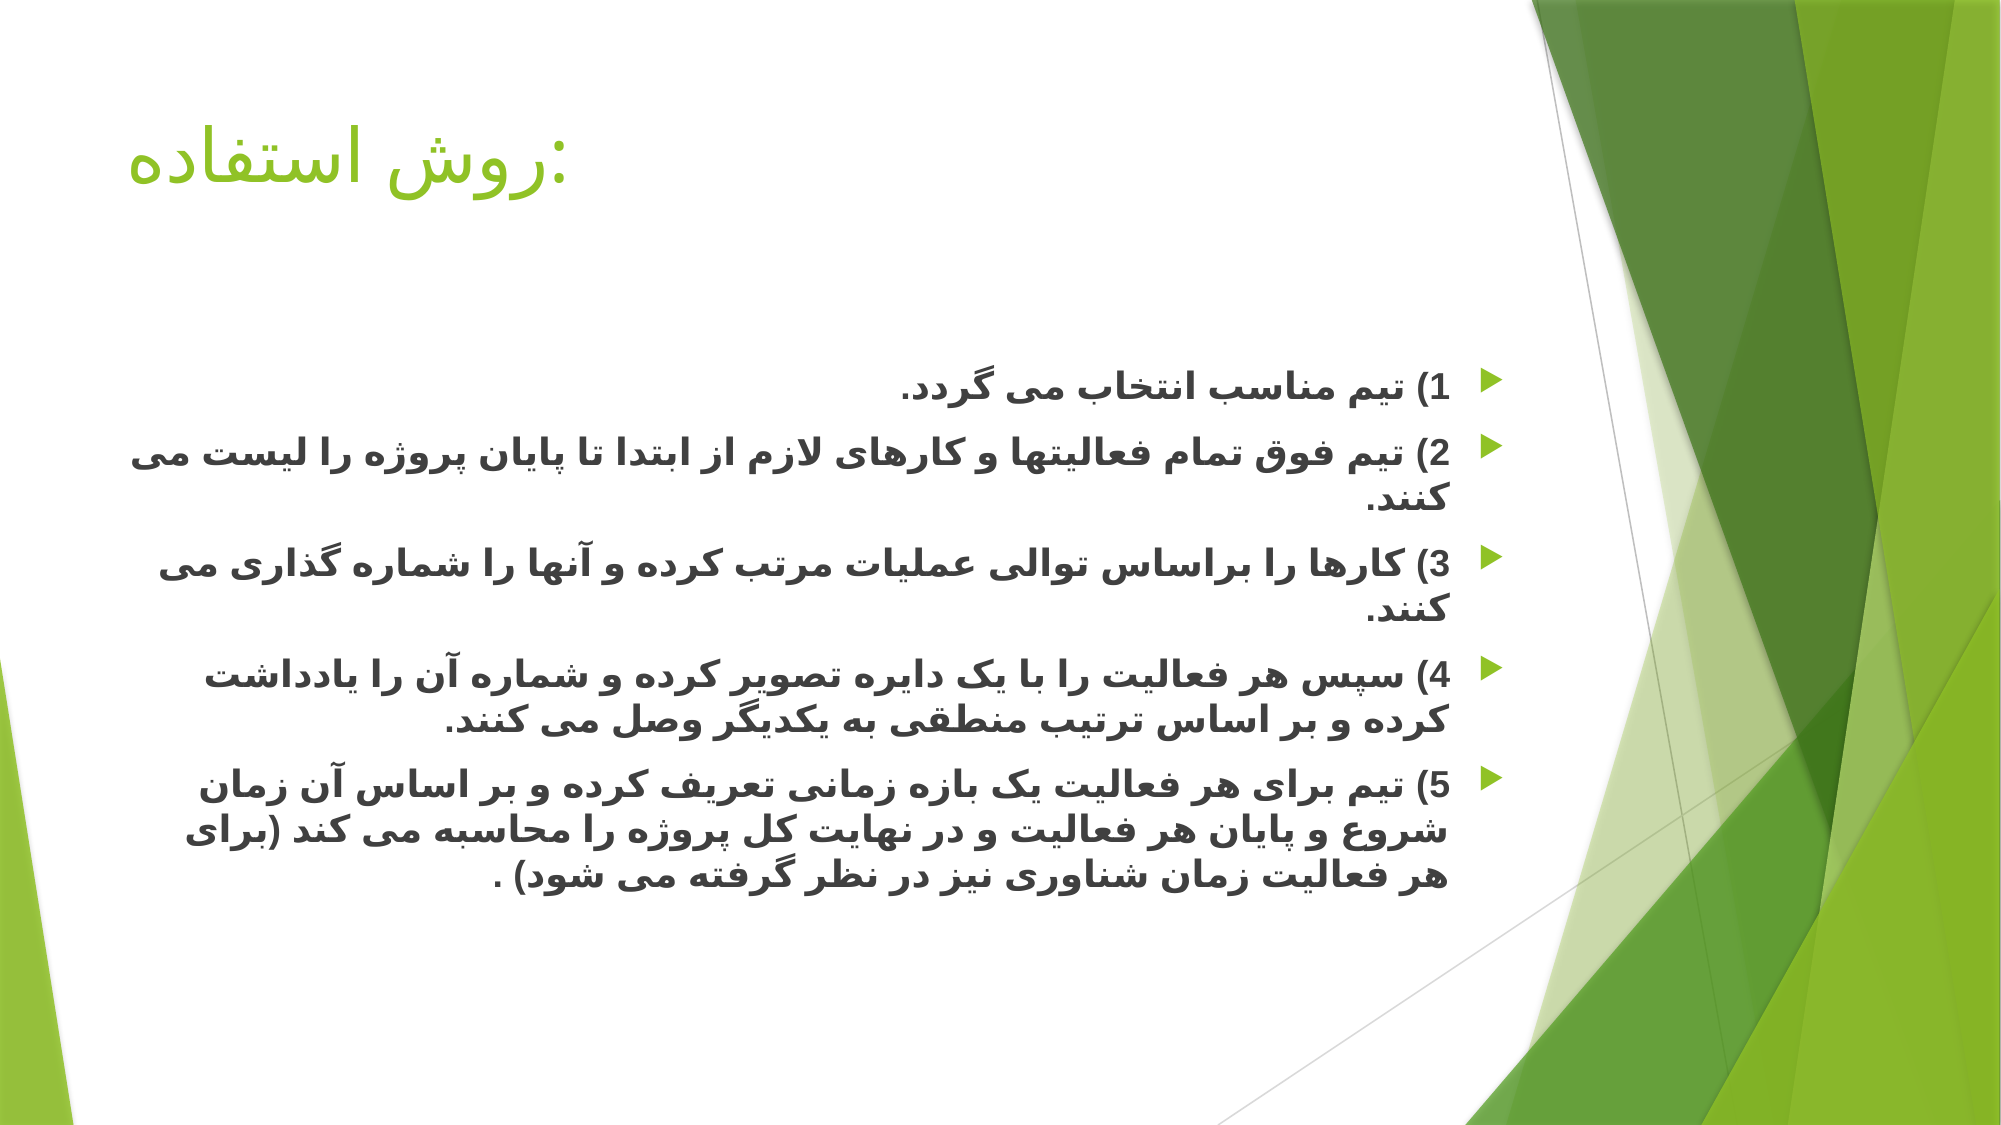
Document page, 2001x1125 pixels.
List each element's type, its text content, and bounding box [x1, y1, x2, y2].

title روش استفاده: [111, 99, 1522, 317]
list 1) تیم مناسب انتخاب می گردد. 2) تیم فوق تمام فعالیتها و کارهای لازم از ابتدا تا پایان پروژه را لیست می کنند. 3) کارها را براساس توالی عملیات مرتب کرده و آنها را شماره گذاری می کنند. 4) سپس هر فعالیت را با یک دایره تصویر کرده و شماره آن را یادداشت کرده و بر اساس ترتیب منطقی به یکدیگر وصل می کنند. 5) تیم برای هر فعالیت یک بازه زمانی تعریف کرده و بر اساس آن زمان شروع و پایان هر فعالیت و در نهایت کل پروژه را محاسبه می کند (برای هر فعالیت زمان شناوری نیز در نظر گرفته می شود) . [111, 354, 1522, 992]
